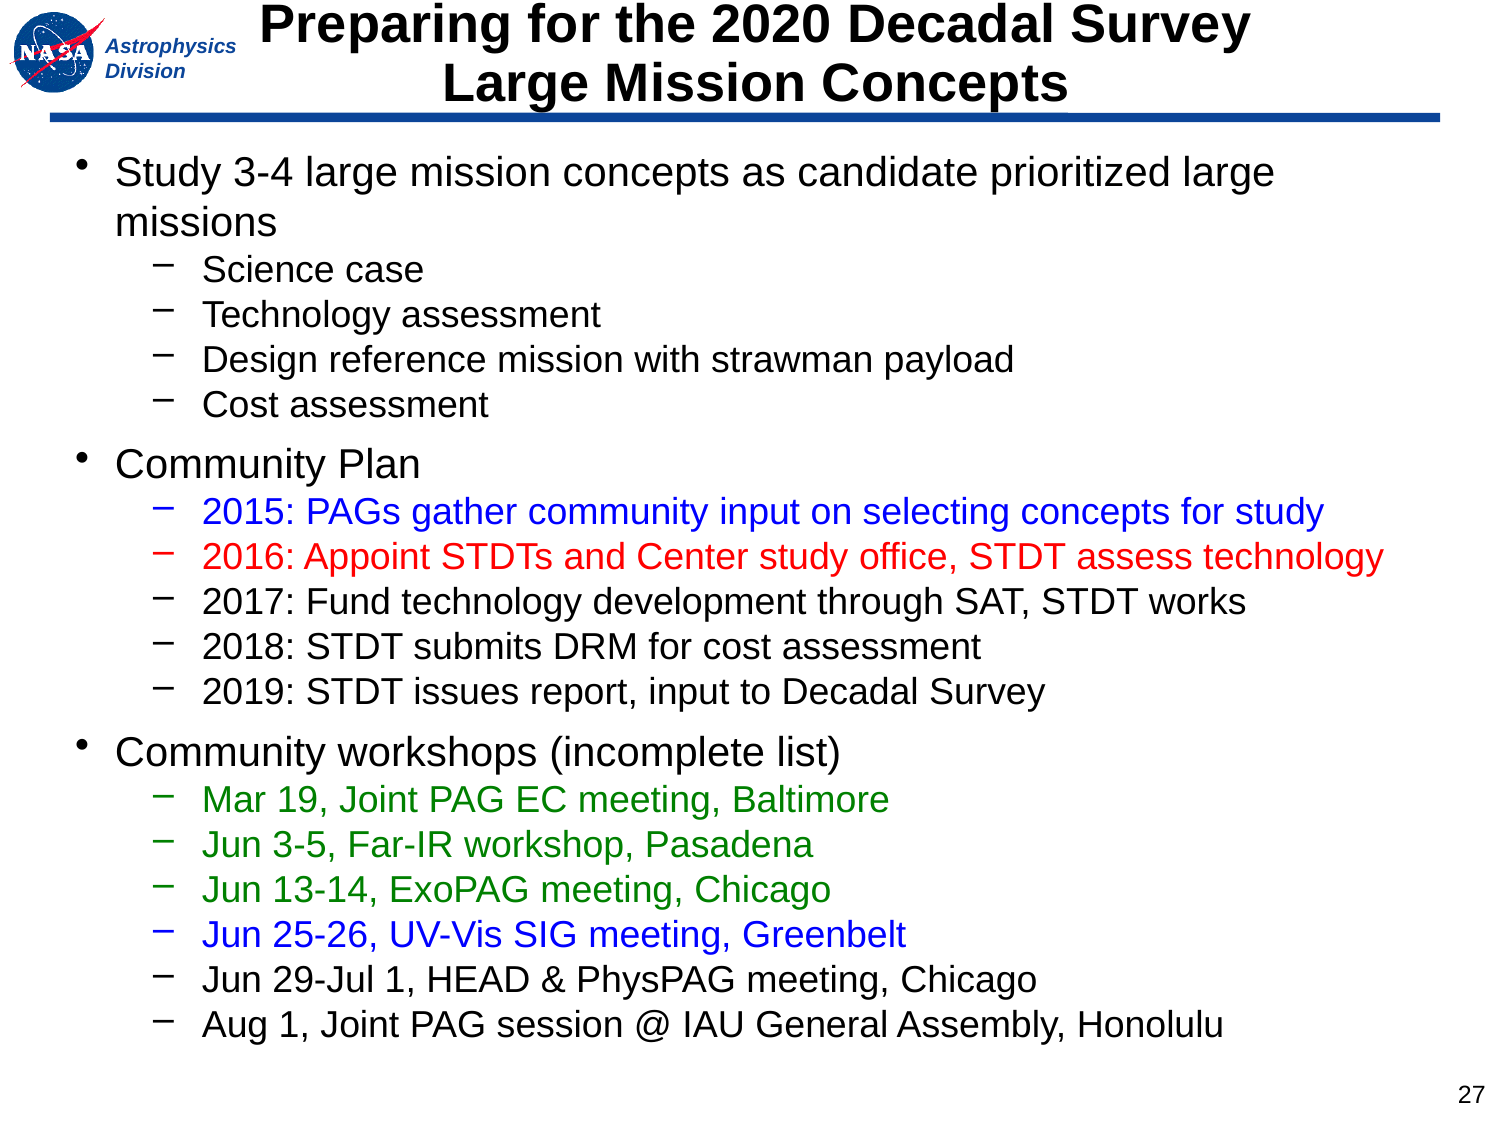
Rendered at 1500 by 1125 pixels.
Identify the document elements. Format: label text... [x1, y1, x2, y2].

list Study 3-4 large mission concepts as candidate prioritized large missions Science case Technology assessment Design reference mission with strawman payload Cost assessment Community Plan 2015: PAGs gather community input on selecting concepts for study 2016: Appoint STDTs and Center study office, STDT assess technology 2017: Fund technology development through SAT, STDT works 2018: STDT submits DRM for cost assessment 2019: STDT issues report, input to Decadal Survey Community workshops (incomplete list) Mar 19, Joint PAG EC meeting, Baltimore Jun 3-5, Far-IR workshop, Pasadena Jun 13-14, ExoPAG meeting, Chicago Jun 25-26, UV-Vis SIG meeting, Greenbelt Jun 29-Jul 1, HEAD & PhysPAG meeting, Chicago Aug 1, Joint PAG session @ IAU General Assembly, Honolulu [59, 136, 1403, 962]
picture [0, 0, 113, 102]
title Preparing for the 2020 Decadal Survey Large Mission Concepts [112, 5, 1401, 103]
footer 27 [1435, 1071, 1500, 1109]
